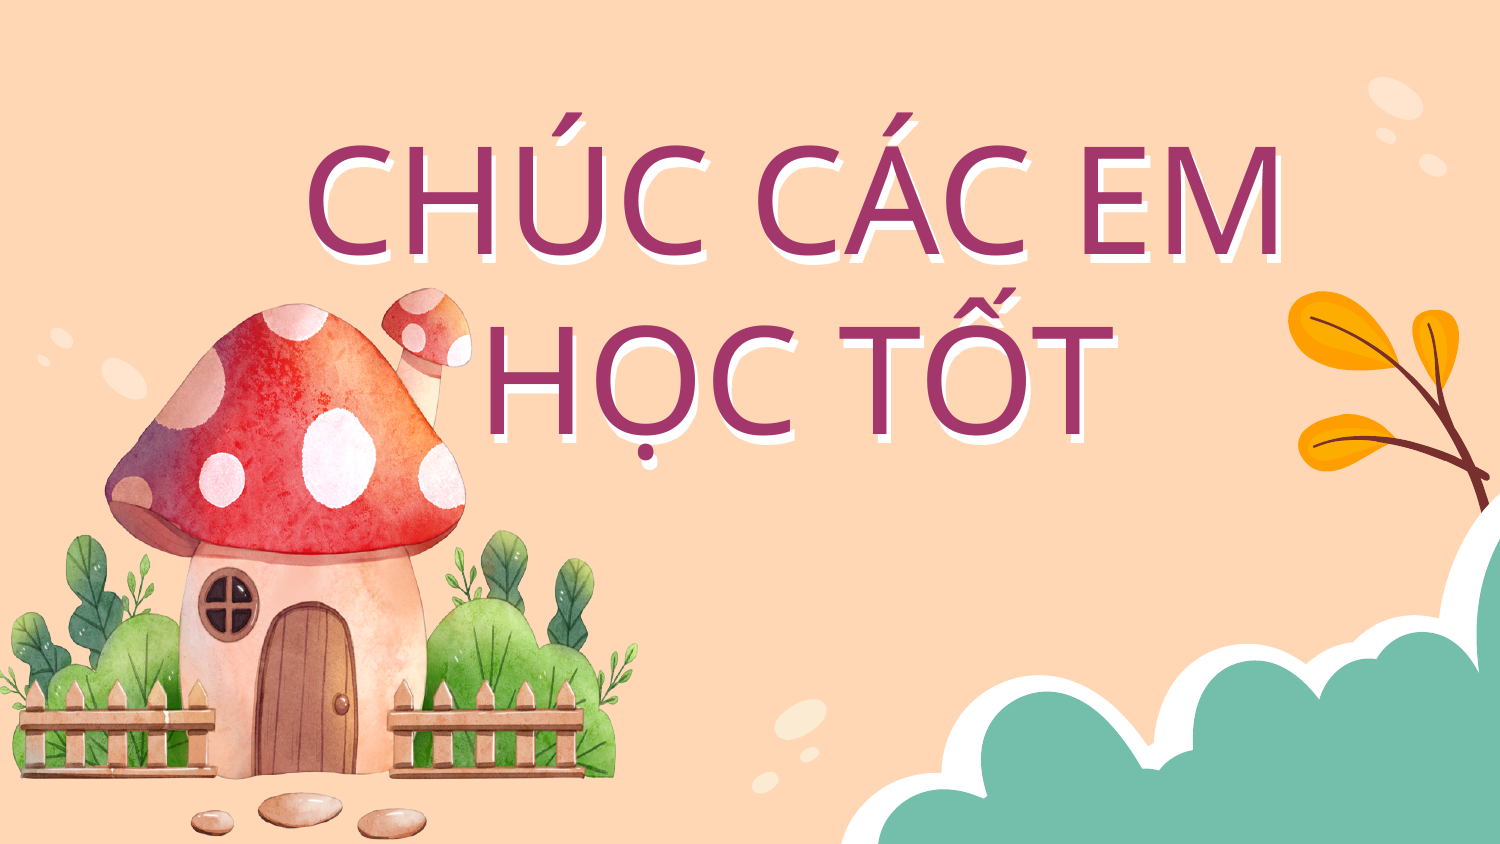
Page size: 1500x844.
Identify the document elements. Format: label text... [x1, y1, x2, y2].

picture [0, 259, 663, 844]
title CHÚC CÁC EM HỌC TỐT [249, 76, 1342, 492]
